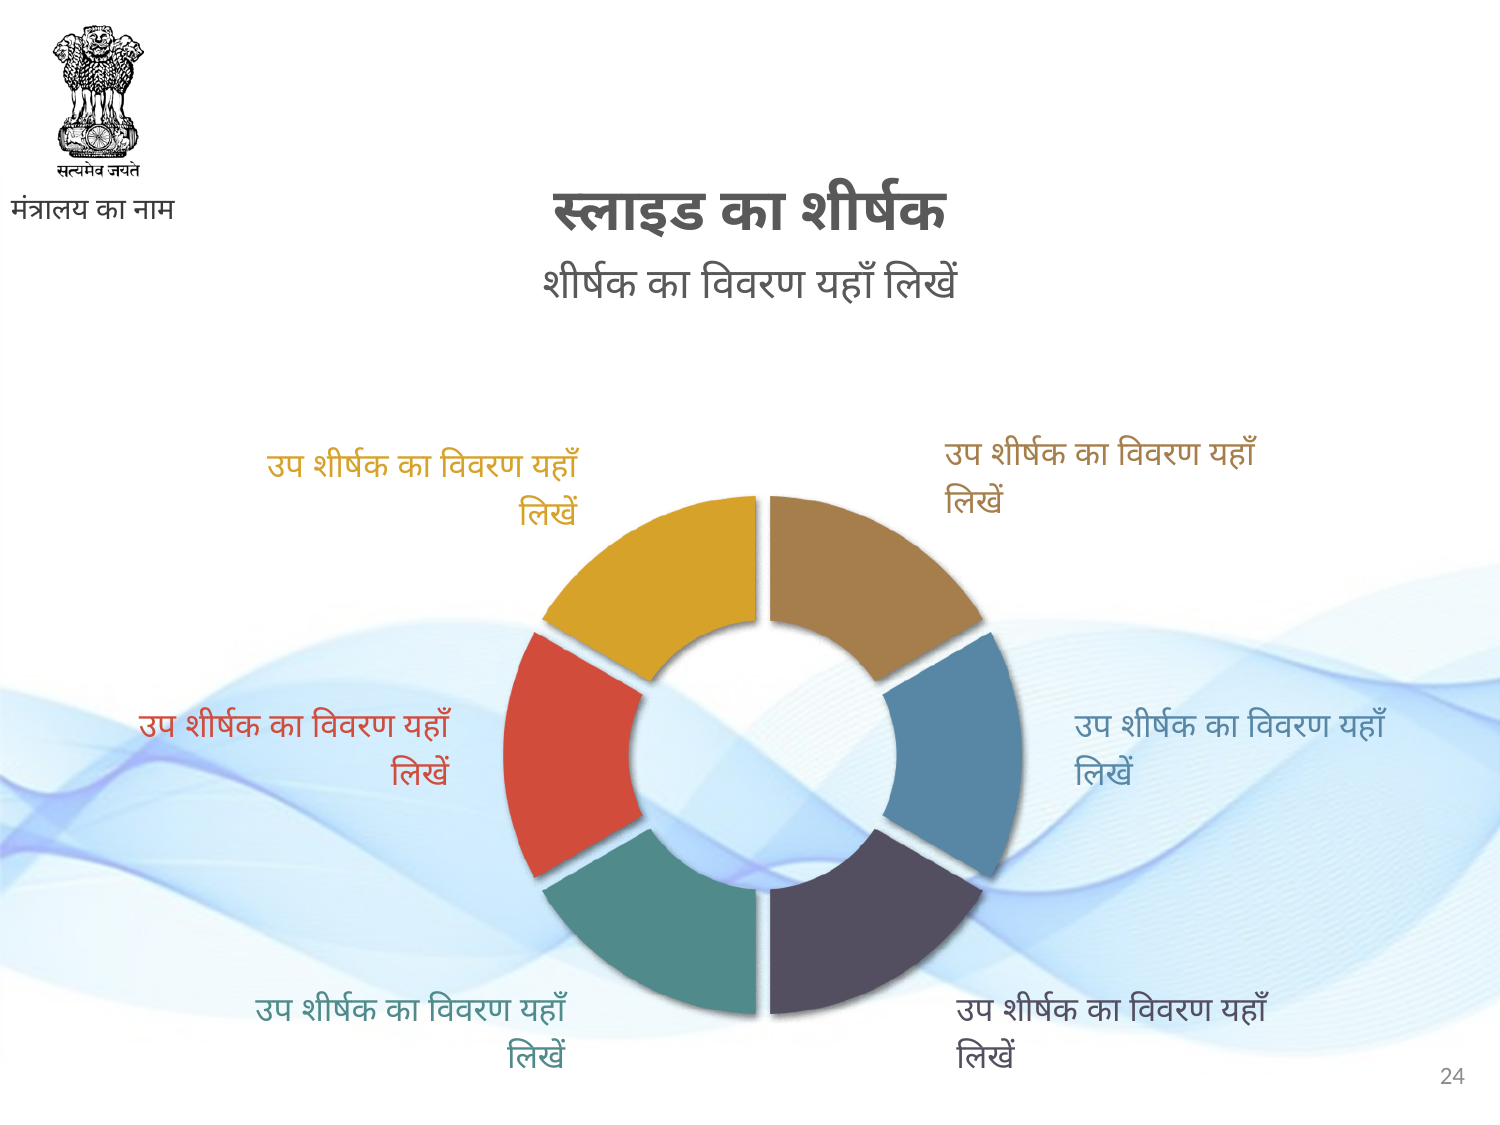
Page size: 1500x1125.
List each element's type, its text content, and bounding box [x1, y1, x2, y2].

text_box उप शीर्षक का विवरण यहाँ लिखें [112, 692, 444, 796]
text_box उप शीर्षक का विवरण यहाँ लिखें [228, 975, 573, 1080]
list शीर्षक का विवरण यहाँ लिखें [219, 255, 1281, 350]
picture [444, 456, 1068, 1024]
picture [51, 23, 144, 179]
text_box उप शीर्षक का विवरण यहाँ लिखें [949, 975, 1294, 1080]
list स्लाइड का शीर्षक [278, 172, 1222, 244]
slide_number 24 [1142, 1044, 1481, 1105]
text_box उप शीर्षक का विवरण यहाँ लिखें [240, 432, 585, 536]
text_box उप शीर्षक का विवरण यहाँ लिखें [937, 420, 1282, 524]
text_box उप शीर्षक का विवरण यहाँ लिखें [1068, 692, 1412, 796]
